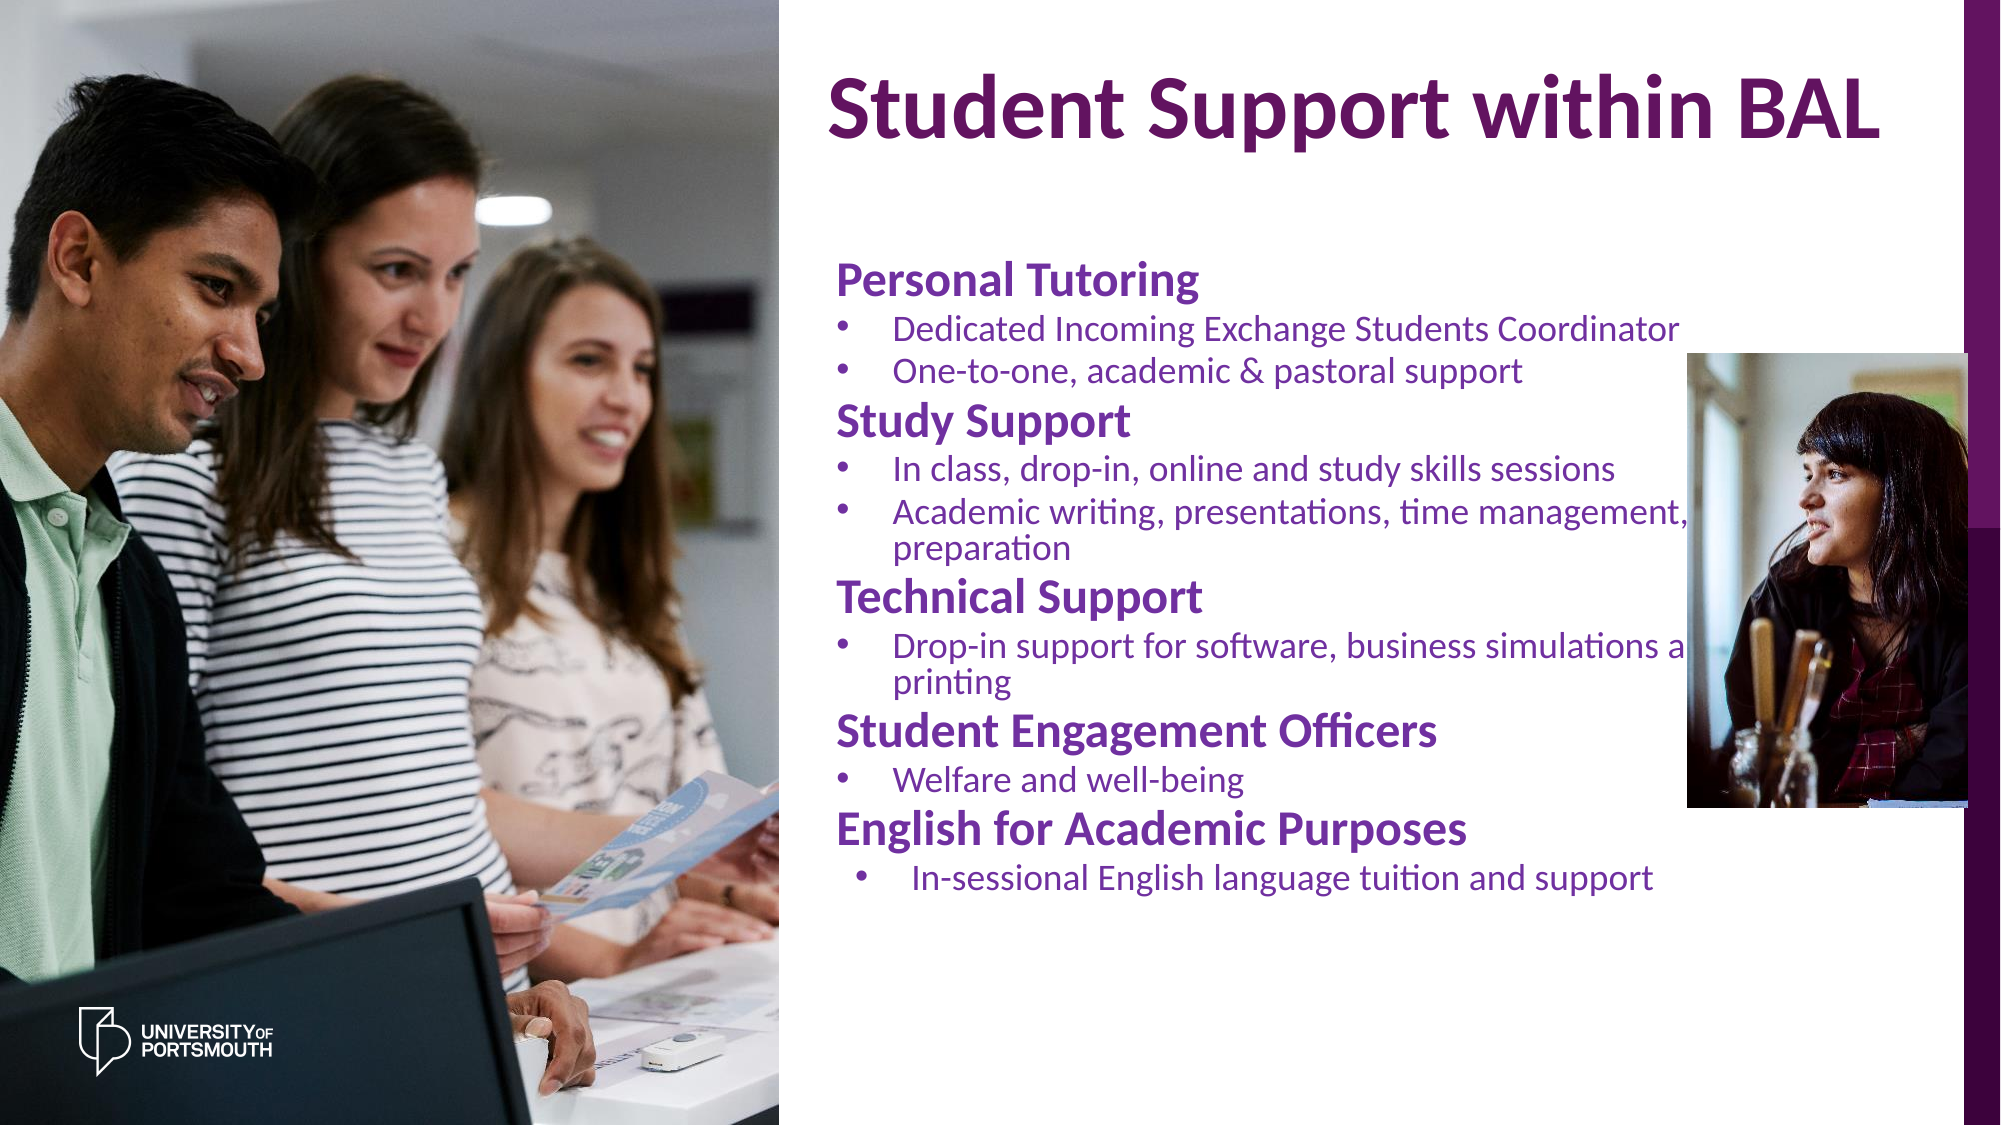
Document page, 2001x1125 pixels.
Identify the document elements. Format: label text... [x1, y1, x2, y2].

picture [0, 0, 780, 1125]
list Personal Tutoring Dedicated Incoming Exchange Students Coordinator One-to-one, academic & pastoral support Study Support In class, drop-in, online and study skills sessions Academic writing, presentations, time management, exam preparation Technical Support Drop-in support for software, business simulations and printing Student Engagement Officers Welfare and well-being English for Academic Purposes In-sessional English language tuition and support [821, 246, 1826, 677]
picture [1687, 353, 1969, 808]
title Student Support within BAL [812, 22, 1907, 159]
